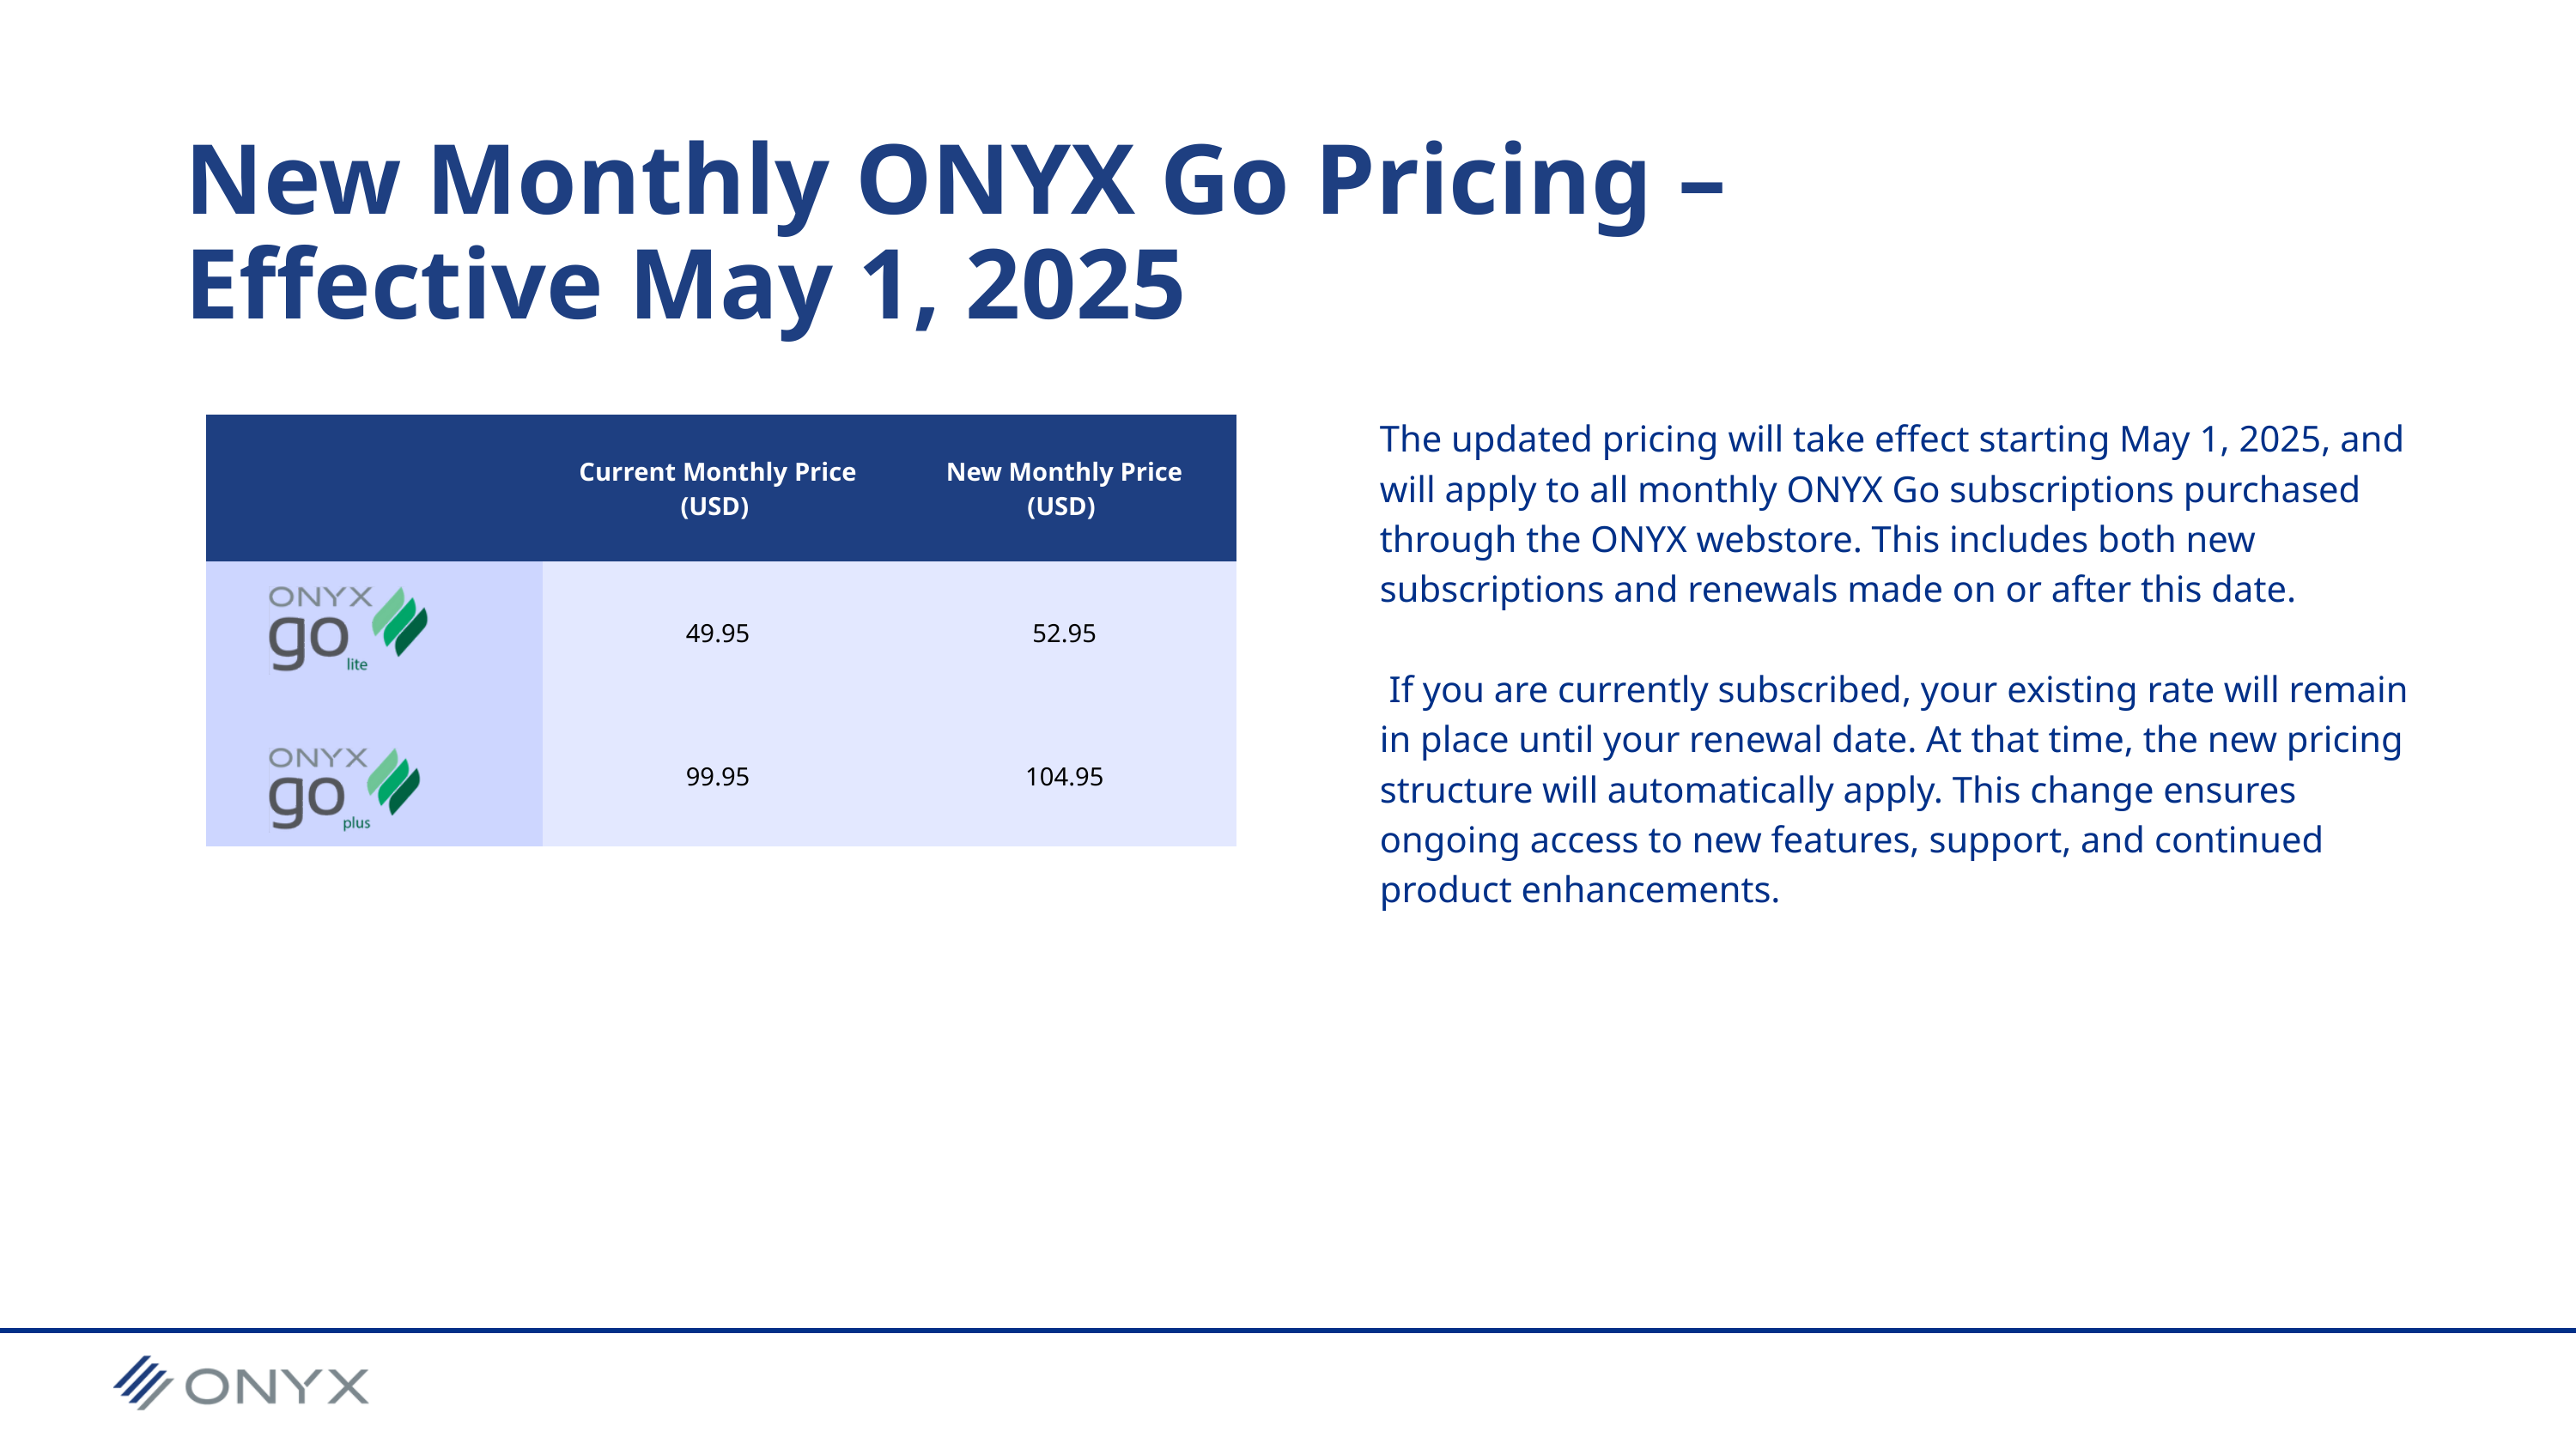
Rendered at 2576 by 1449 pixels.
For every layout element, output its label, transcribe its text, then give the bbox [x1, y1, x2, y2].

text_box [269, 748, 574, 833]
table_cell 49.95 [543, 574, 893, 704]
table_cell [206, 574, 543, 704]
table_cell [206, 704, 543, 846]
table_cell 104.95 [893, 704, 1236, 846]
text_box The updated pricing will take effect starting May 1, 2025, and will apply to all monthly ONYX Go subscriptions purchased through the ONYX webstore. This includes both new subscriptions and renewals made on or after this date. If you are currently subscribed, your existing rate will remain in place until your renewal date. At that time, the new pricing structure will automatically apply. This change ensures ongoing access to new features, support, and continued product enhancements. [1379, 409, 2432, 961]
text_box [112, 1355, 369, 1411]
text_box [0, 1327, 2576, 1334]
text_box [185, 104, 2010, 567]
table_cell 52.95 [893, 574, 1236, 704]
text_box [269, 586, 590, 675]
table_cell 99.95 [543, 704, 893, 846]
